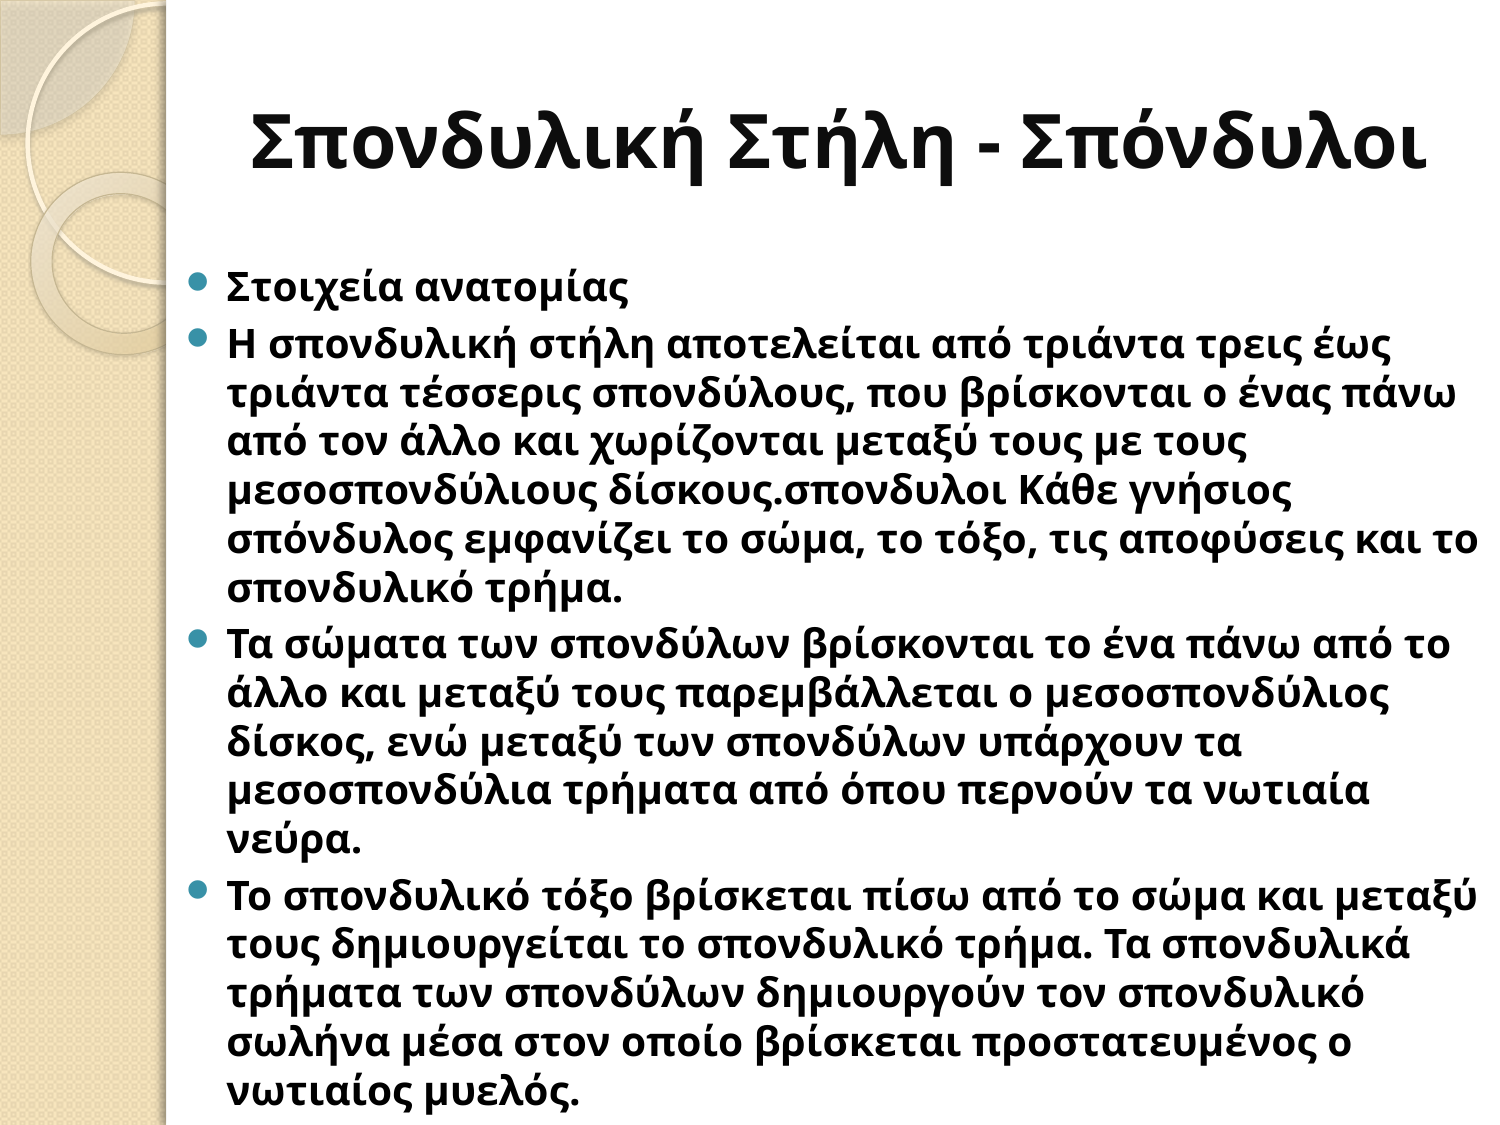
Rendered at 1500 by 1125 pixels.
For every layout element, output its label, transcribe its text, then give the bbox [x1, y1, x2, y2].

title Σπονδυλική Στήλη - Σπόνδυλοι [235, 45, 1466, 233]
list Στοιχεία ανατομίας Η σπονδυλική στήλη αποτελείται από τριάντα τρεις έως τριάντα τέσσερις σπονδύλους, που βρίσκονται ο ένας πάνω από τον άλλο και χωρίζονται μεταξύ τους με τους μεσοσπονδύλιους δίσκους.σπονδυλοι Κάθε γνήσιος σπόνδυλος εμφανίζει το σώμα, το τόξο, τις αποφύσεις και το σπονδυλικό τρήμα. Τα σώματα των σπονδύλων βρίσκονται το ένα πάνω από το άλλο και μεταξύ τους παρεμβάλλεται ο μεσοσπονδύλιος δίσκος, ενώ μεταξύ των σπονδύλων υπάρχουν τα μεσοσπονδύλια τρήματα από όπου περνούν τα νωτιαία νεύρα. Το σπονδυλικό τόξο βρίσκεται πίσω από το σώμα και μεταξύ τους δημιουργείται το σπονδυλικό τρήμα. Τα σπονδυλικά τρήματα των σπονδύλων δημιουργούν τον σπονδυλικό σωλήνα μέσα στον οποίο βρίσκεται προστατευμένος ο νωτιαίος μυελός. [159, 253, 1500, 1123]
